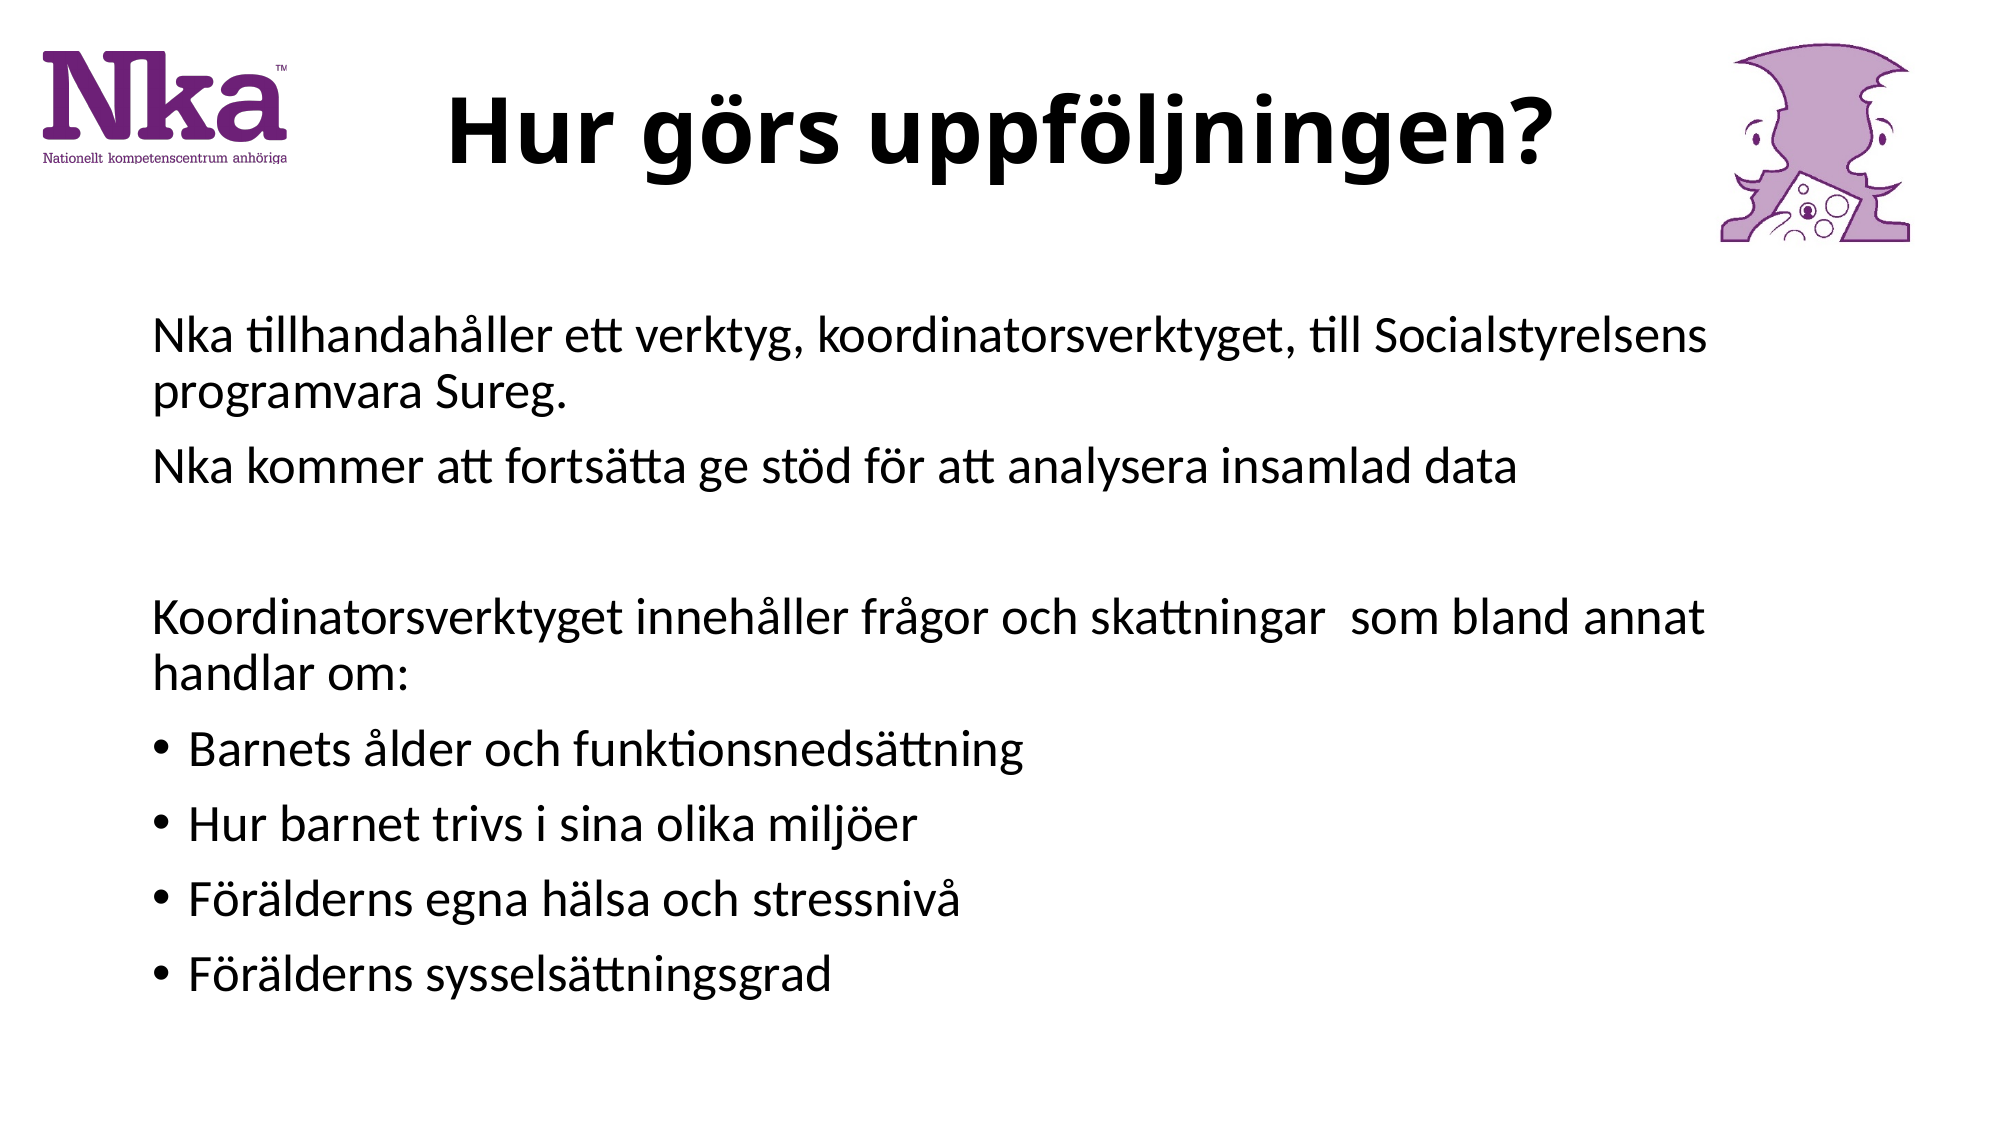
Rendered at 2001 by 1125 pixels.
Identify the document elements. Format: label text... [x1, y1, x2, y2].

picture [42, 50, 287, 164]
list Nka tillhandahåller ett verktyg, koordinatorsverktyget, till Socialstyrelsens programvara Sureg. Nka kommer att fortsätta ge stöd för att analysera insamlad data Koordinatorsverktyget innehåller frågor och skattningar som bland annat handlar om: Barnets ålder och funktionsnedsättning Hur barnet trivs i sina olika miljöer Förälderns egna hälsa och stressnivå Förälderns sysselsättningsgrad [137, 299, 1863, 1014]
title Hur görs uppföljningen? [137, 59, 1706, 209]
picture [1706, 29, 1945, 268]
